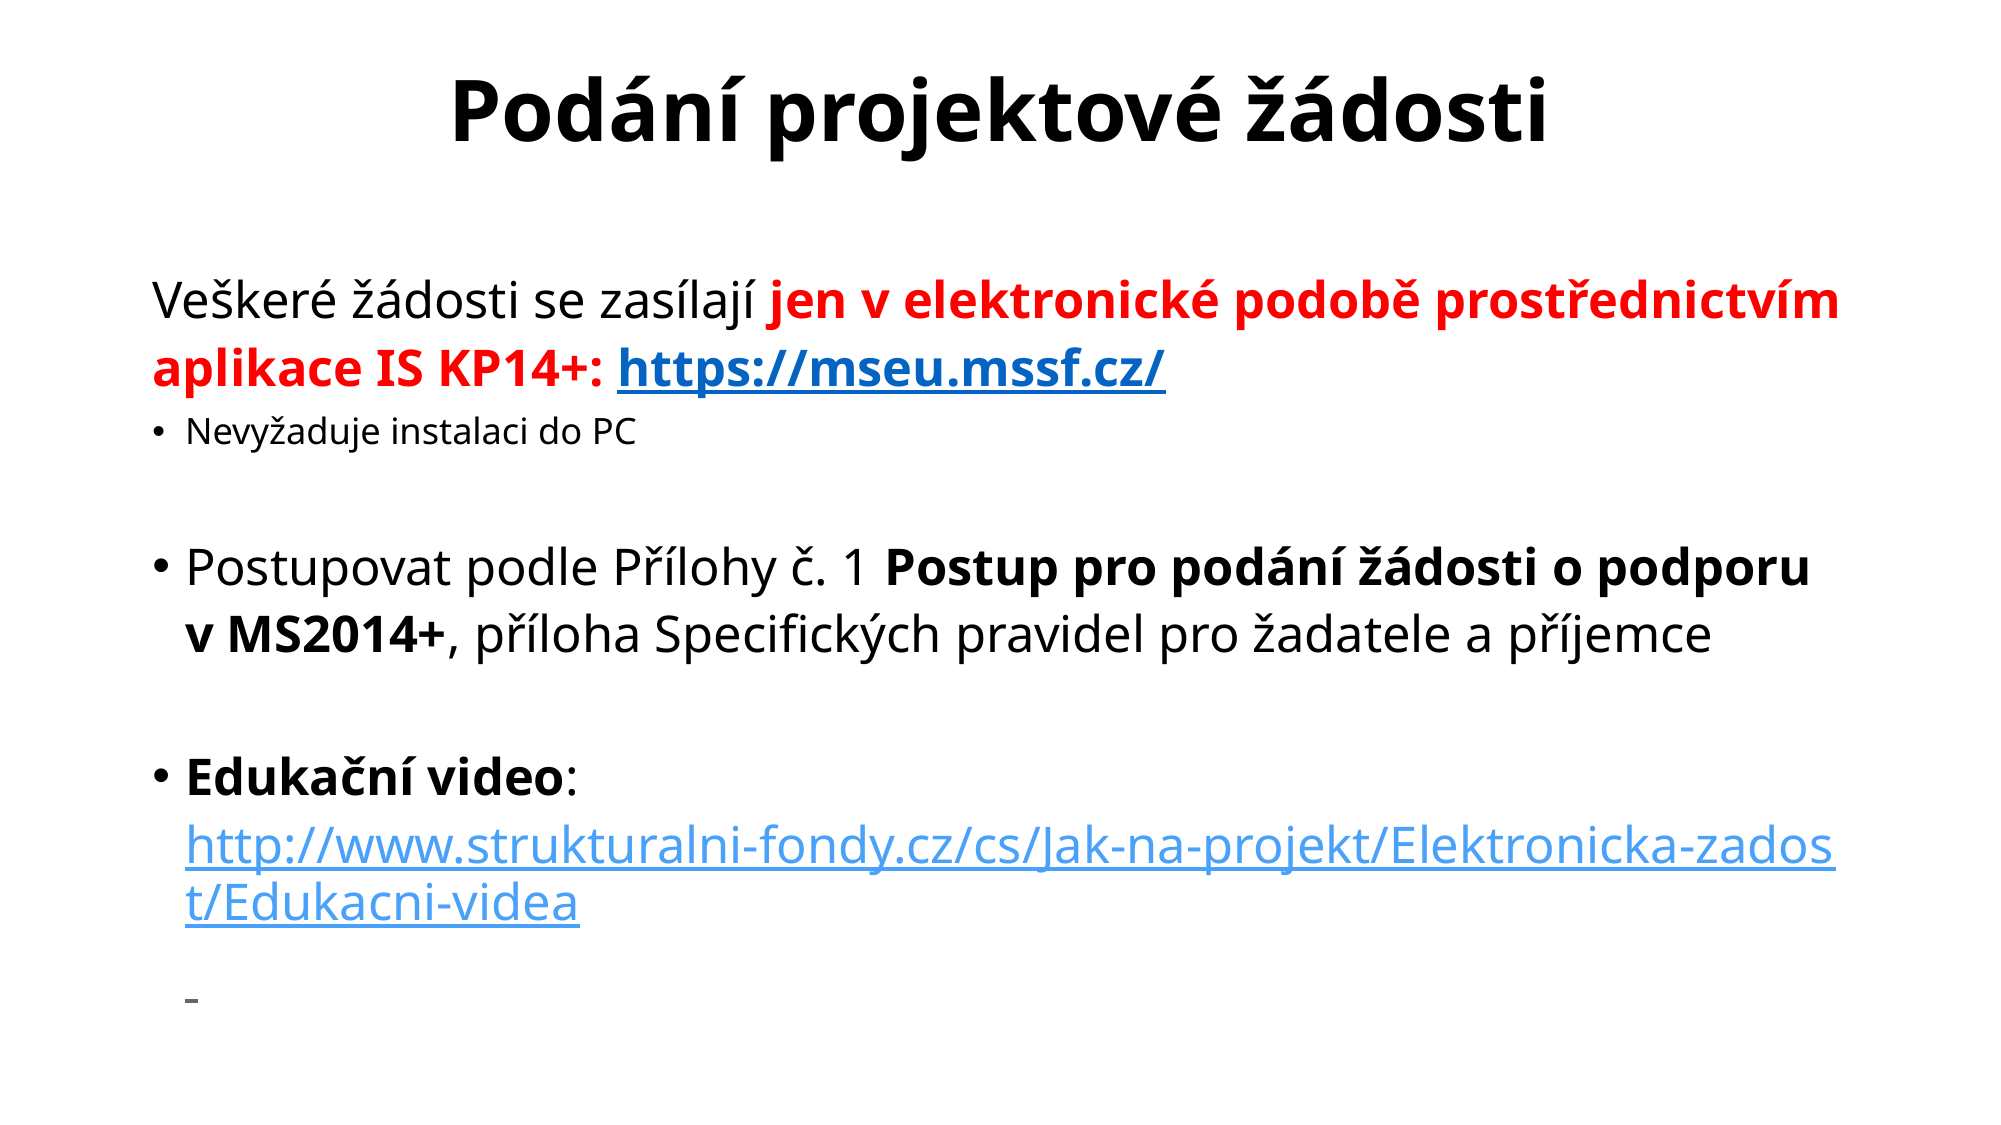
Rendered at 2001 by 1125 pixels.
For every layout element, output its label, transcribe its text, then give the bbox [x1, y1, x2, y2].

list Veškeré žádosti se zasílají jen v elektronické podobě prostřednictvím aplikace IS KP14+: https://mseu.mssf.cz/ Nevyžaduje instalaci do PC Postupovat podle Přílohy č. 1 Postup pro podání žádosti o podporu v MS2014+, příloha Specifických pravidel pro žadatele a příjemce Edukační video: http://www.strukturalni-fondy.cz/cs/Jak-na-projekt/Elektronicka-zadost/Edukacni-videa [137, 254, 1863, 995]
title Podání projektové žádosti [137, 59, 1863, 168]
